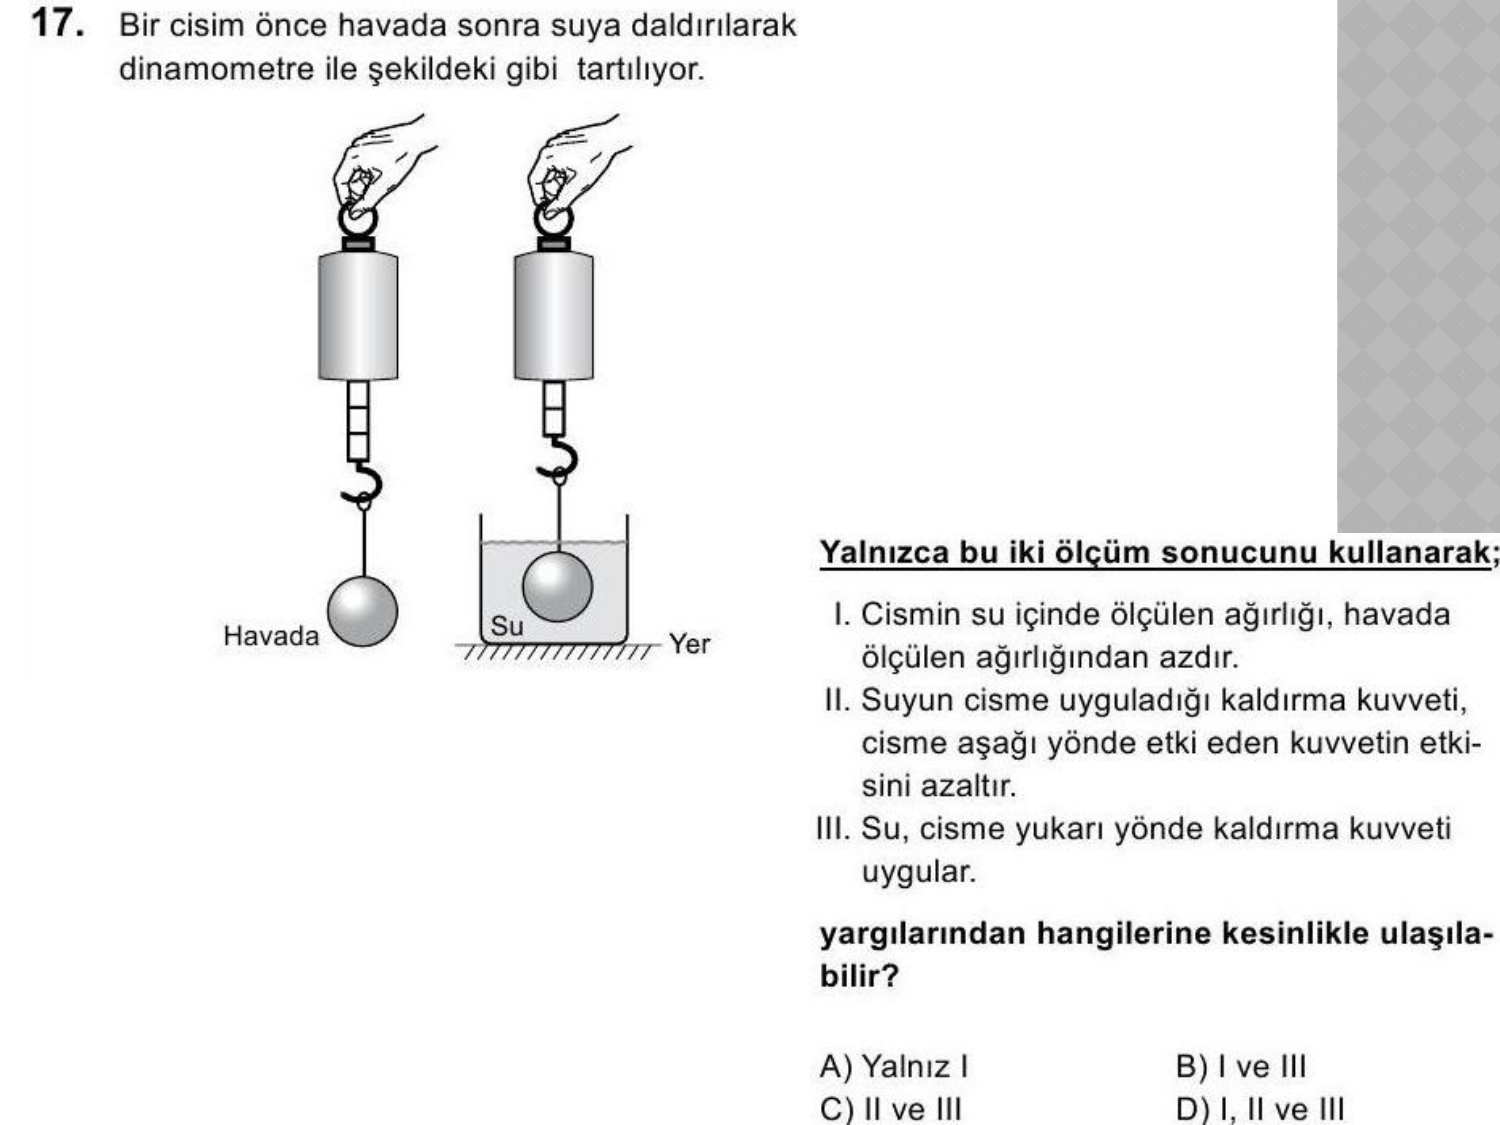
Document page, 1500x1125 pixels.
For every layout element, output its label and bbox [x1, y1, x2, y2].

picture [808, 533, 1500, 1125]
picture [29, 0, 800, 681]
